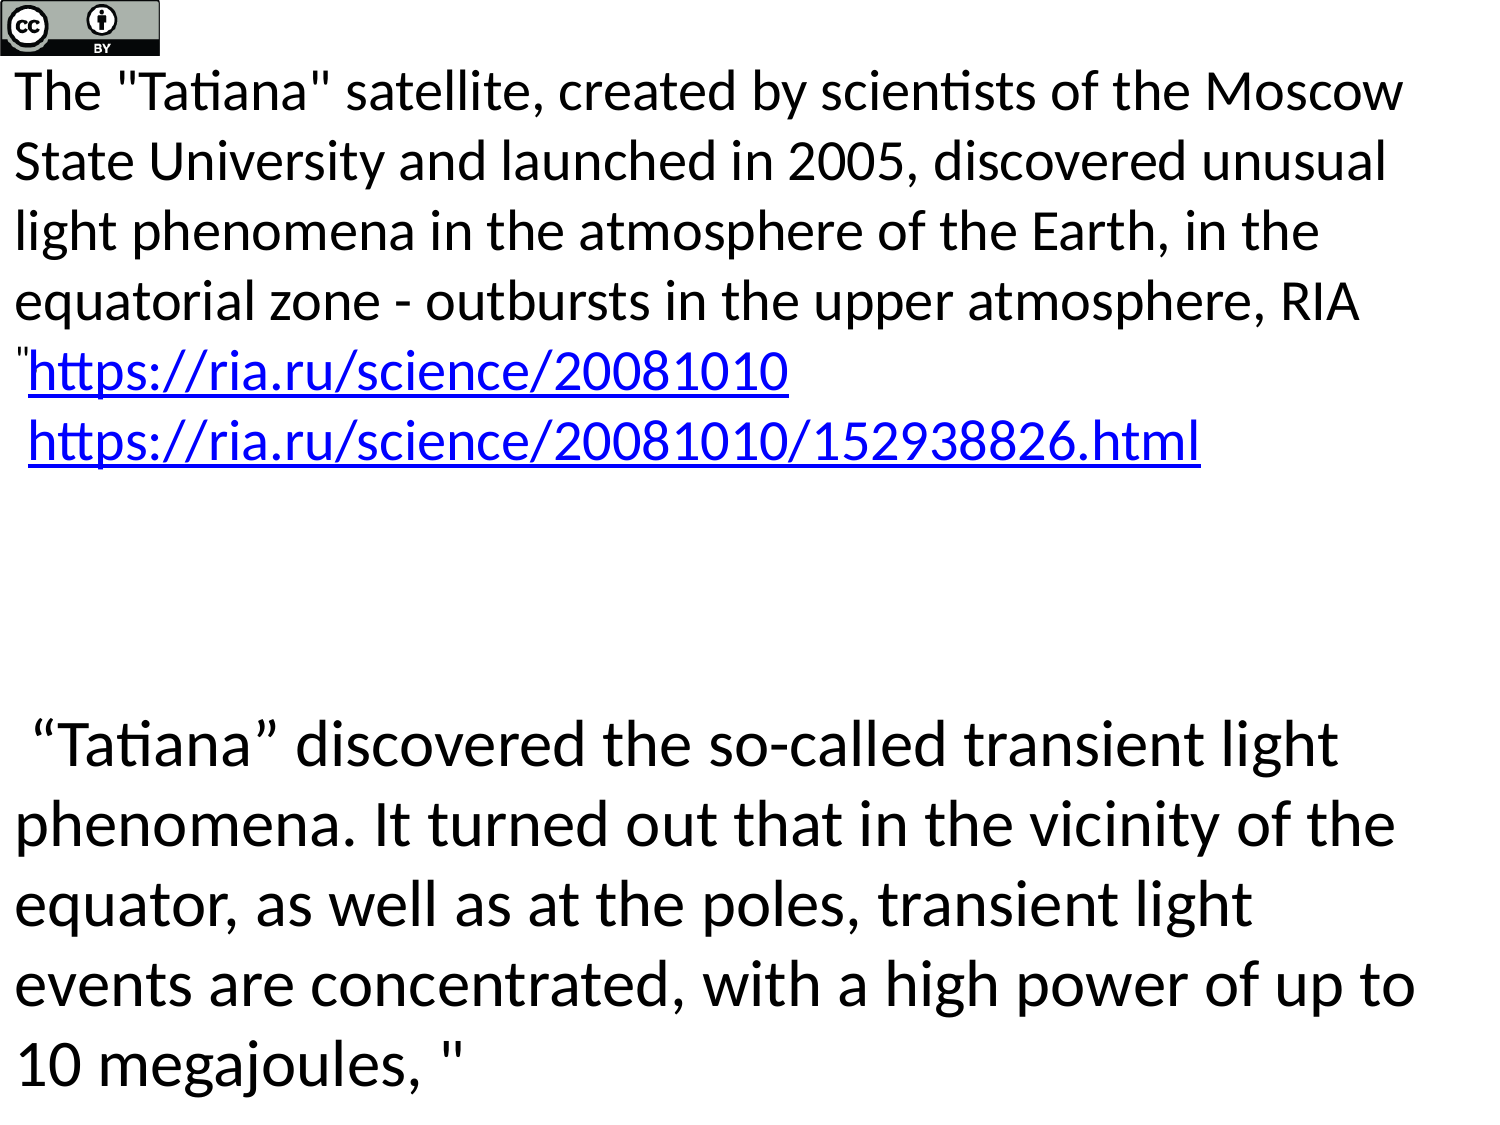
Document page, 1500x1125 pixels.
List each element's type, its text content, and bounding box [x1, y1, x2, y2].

picture [0, 0, 160, 57]
text_box “Tatiana” discovered the so-called transient light phenomena. It turned out that in the vicinity of the equator, as well as at the poles, transient light events are concentrated, with a high power of up to 10 megajoules, " [0, 692, 1459, 1107]
text_box The "Tatiana" satellite, created by scientists of the Moscow State University and launched in 2005, discovered unusual light phenomena in the atmosphere of the Earth, in the equatorial zone - outbursts in the upper atmosphere, RIA https://ria.ru/science/20081010 https://ria.ru/science/20081010/152938826.html [0, 0, 1500, 540]
